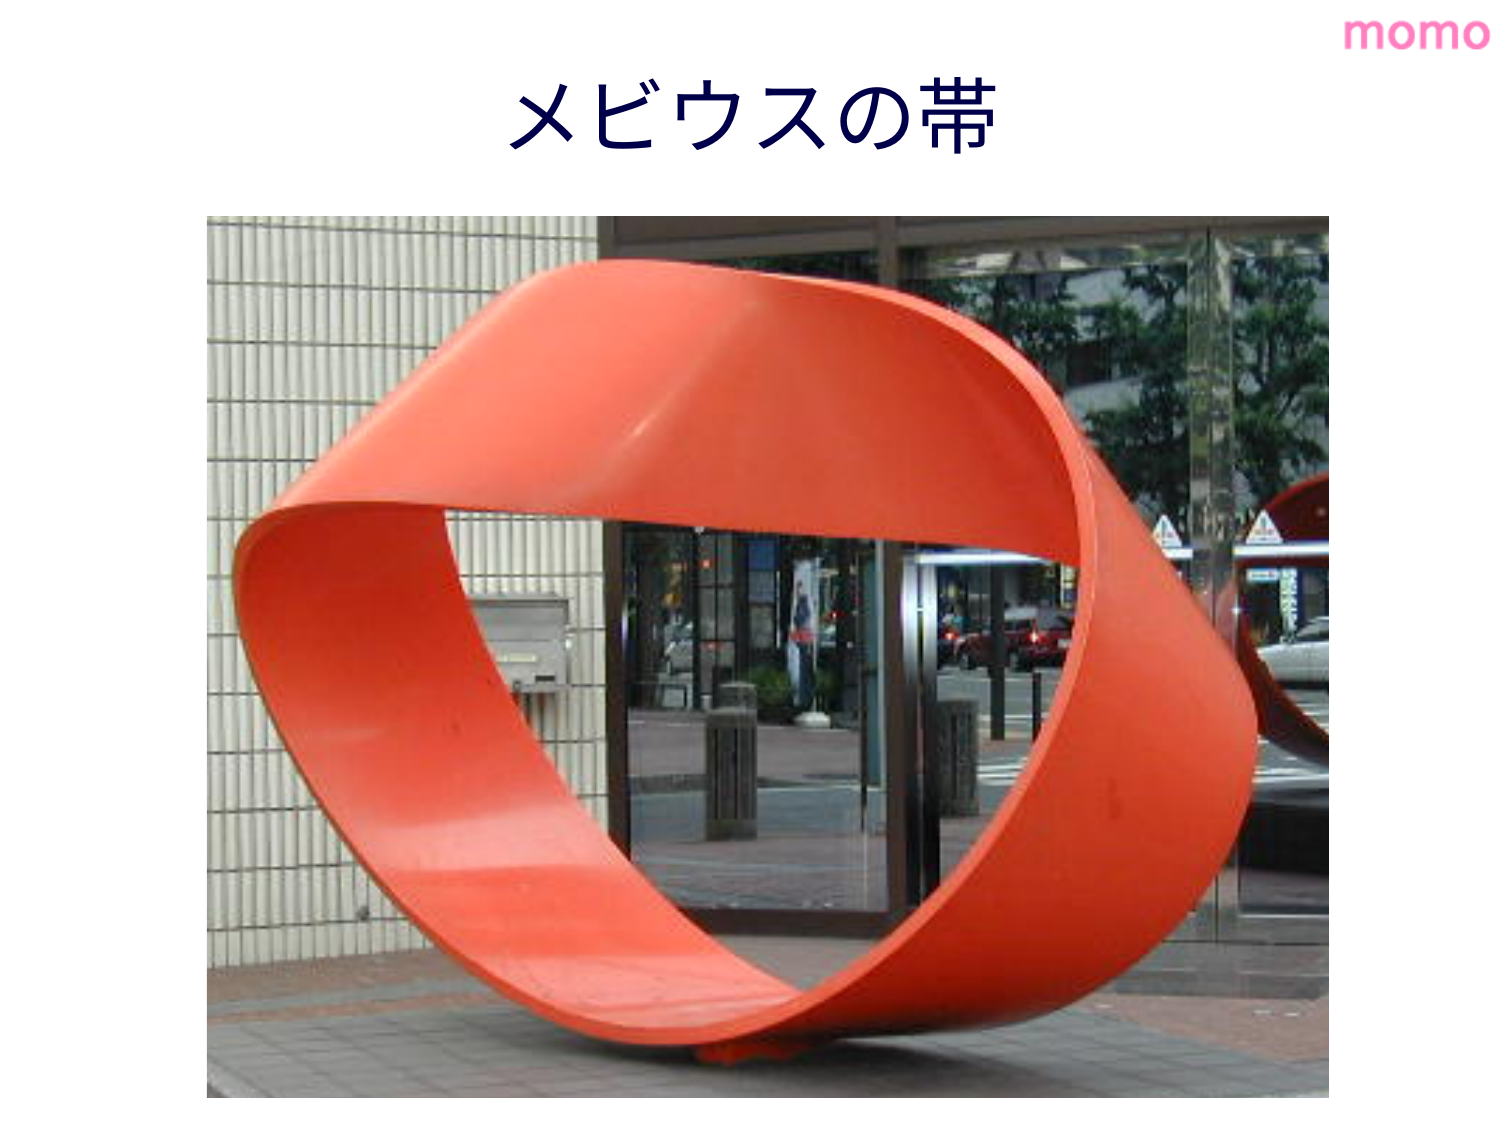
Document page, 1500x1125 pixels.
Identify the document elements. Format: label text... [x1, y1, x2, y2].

picture [1333, 3, 1500, 63]
title メビウスの帯 [112, 54, 1388, 173]
picture [206, 215, 1330, 1098]
